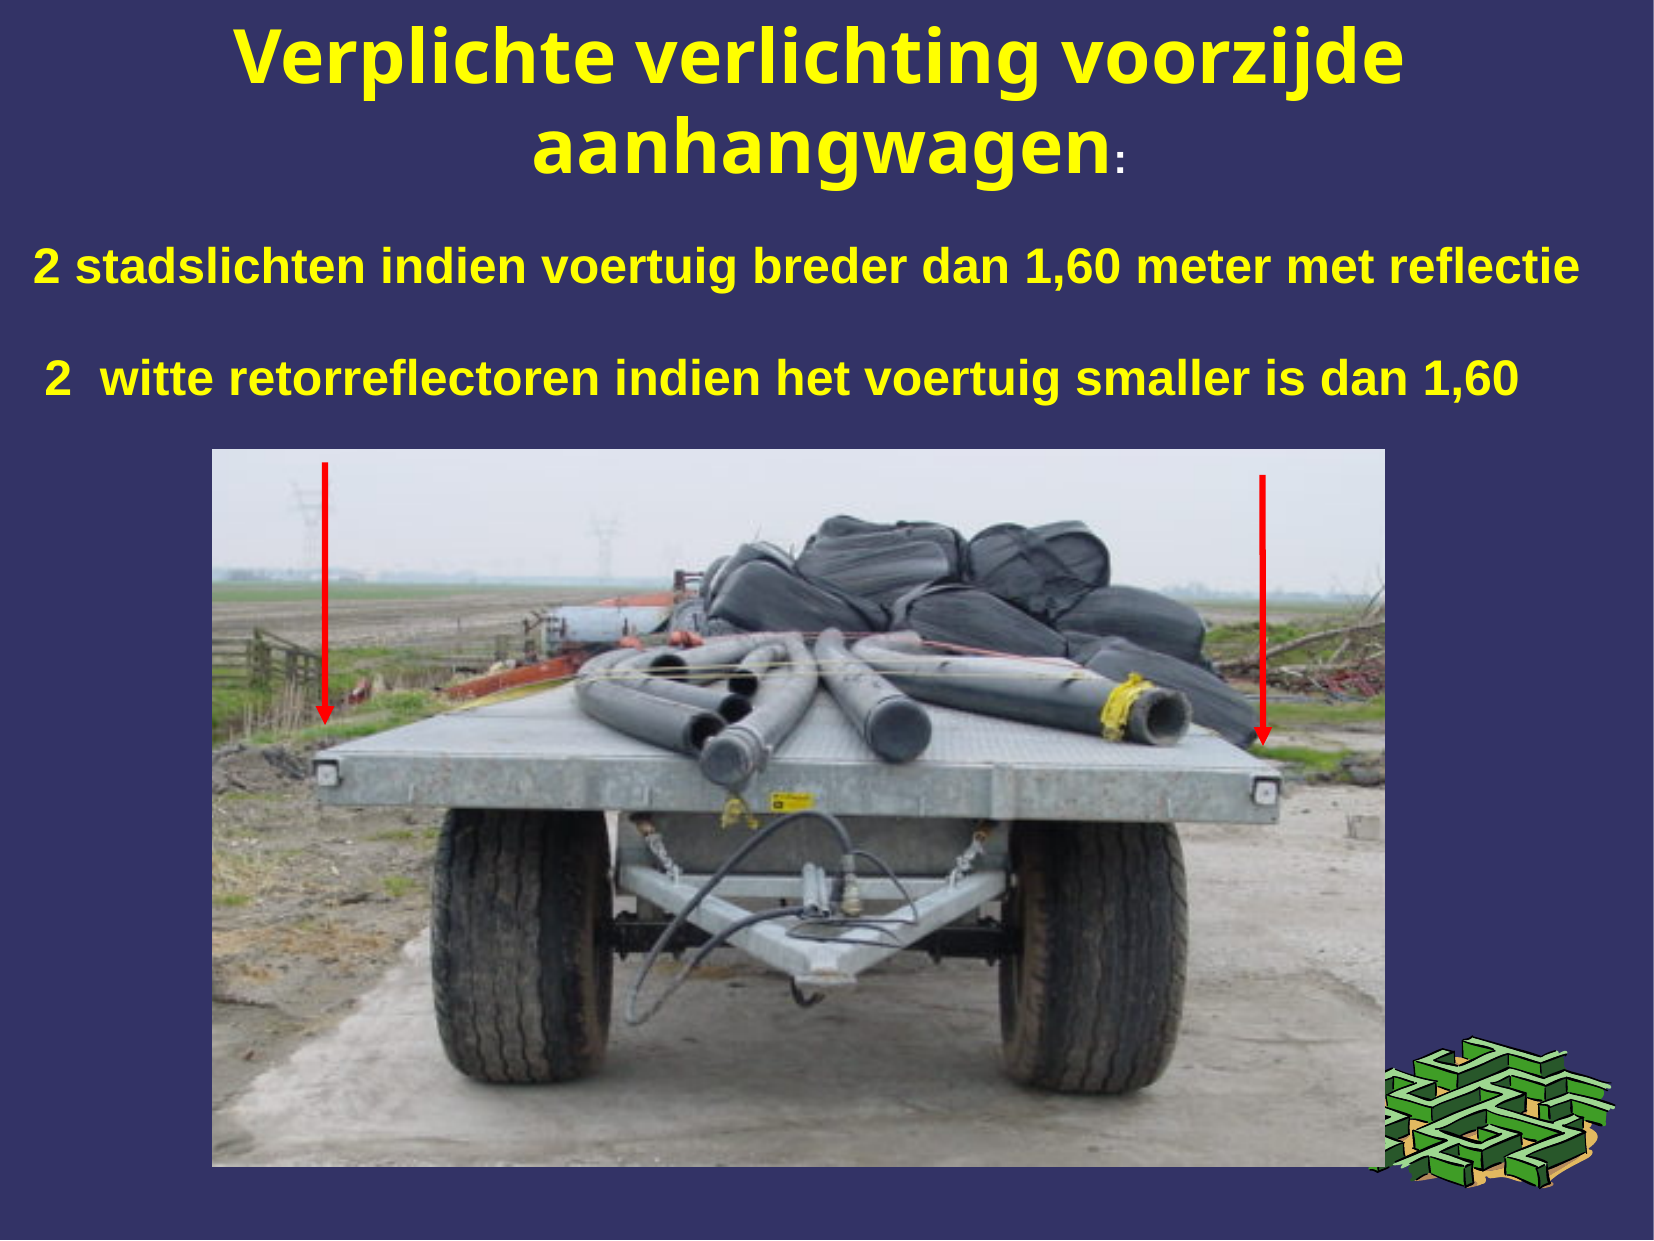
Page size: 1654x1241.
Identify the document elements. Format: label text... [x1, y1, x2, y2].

text_box 2 stadslichten indien voertuig breder dan 1,60 meter met reflectie [0, 224, 1654, 302]
text_box 2 witte retorreflectoren indien het voertuig smaller is dan 1,60 [0, 337, 1625, 415]
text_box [212, 449, 1385, 1168]
text_box Verplichte verlichting voorzijde aanhangwagen: [37, 0, 1622, 197]
